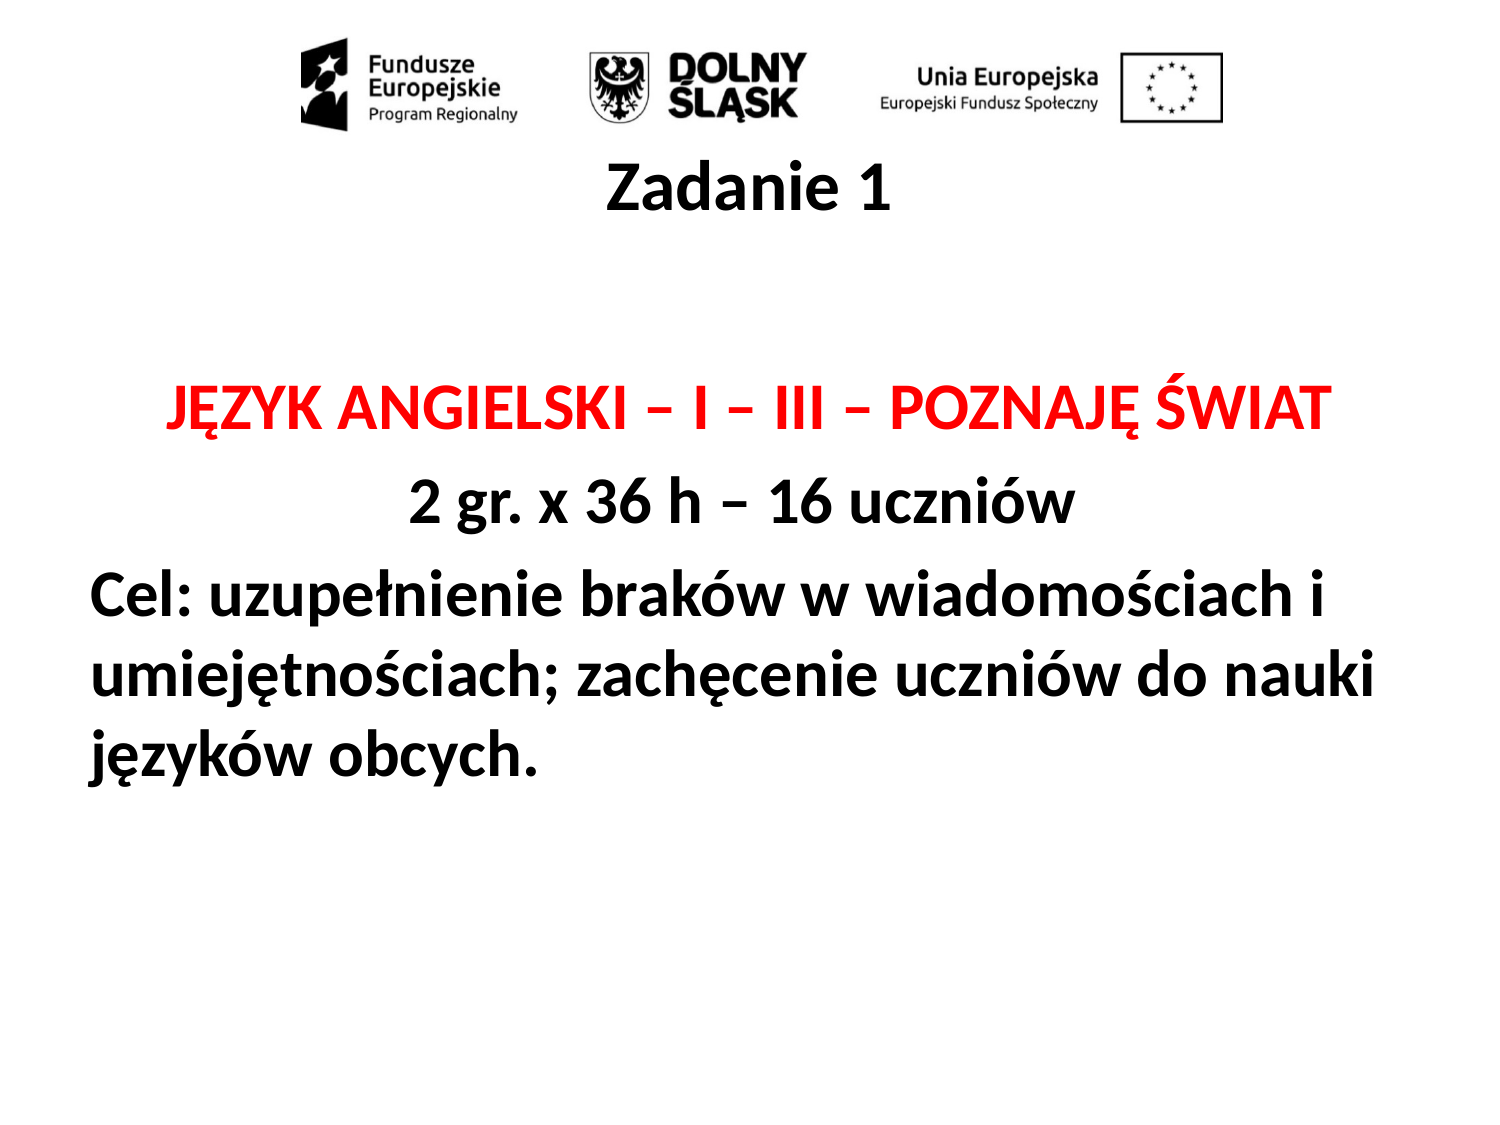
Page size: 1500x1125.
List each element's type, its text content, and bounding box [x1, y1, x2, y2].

picture [300, 30, 1223, 143]
list JĘZYK ANGIELSKI – I – III – POZNAJĘ ŚWIAT 2 gr. x 36 h – 16 uczniów Cel: uzupełnienie braków w wiadomościach i umiejętnościach; zachęcenie uczniów do nauki języków obcych. [75, 262, 1425, 1005]
title Zadanie 1 [75, 45, 1425, 233]
